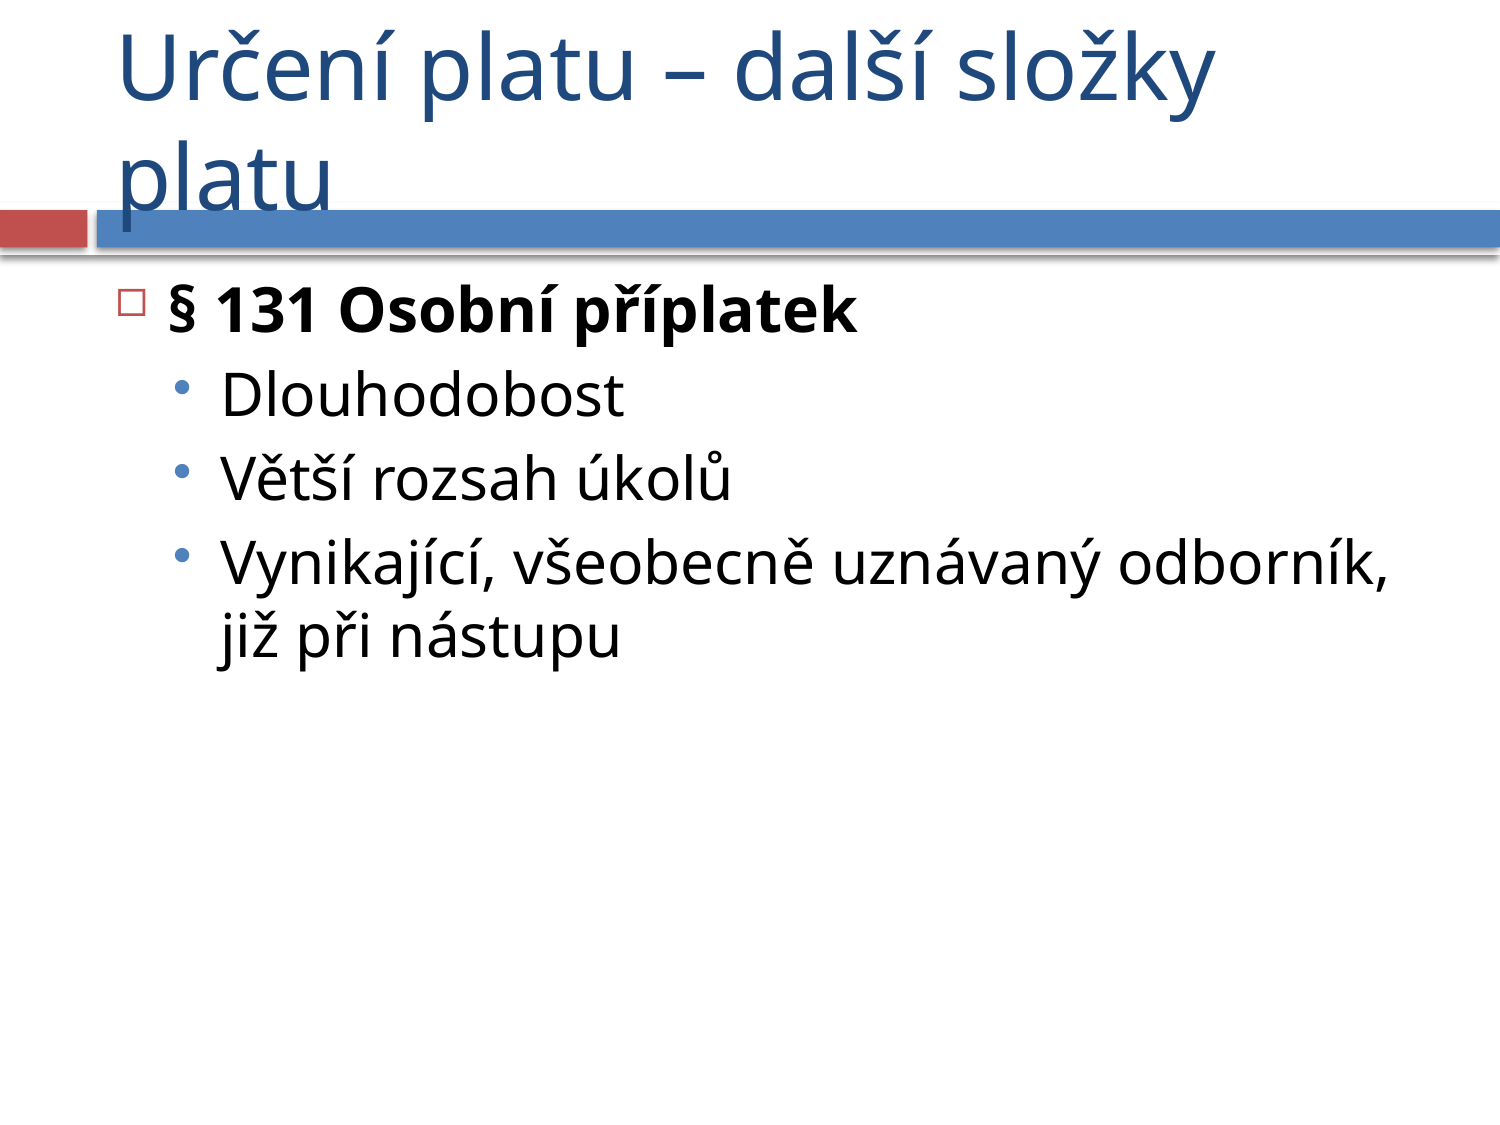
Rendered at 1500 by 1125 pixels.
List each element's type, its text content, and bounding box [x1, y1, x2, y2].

title Určení platu – další složky platu [100, 37, 1438, 200]
list § 131 Osobní příplatek Dlouhodobost Větší rozsah úkolů Vynikající, všeobecně uznávaný odborník, již při nástupu [100, 262, 1438, 1000]
